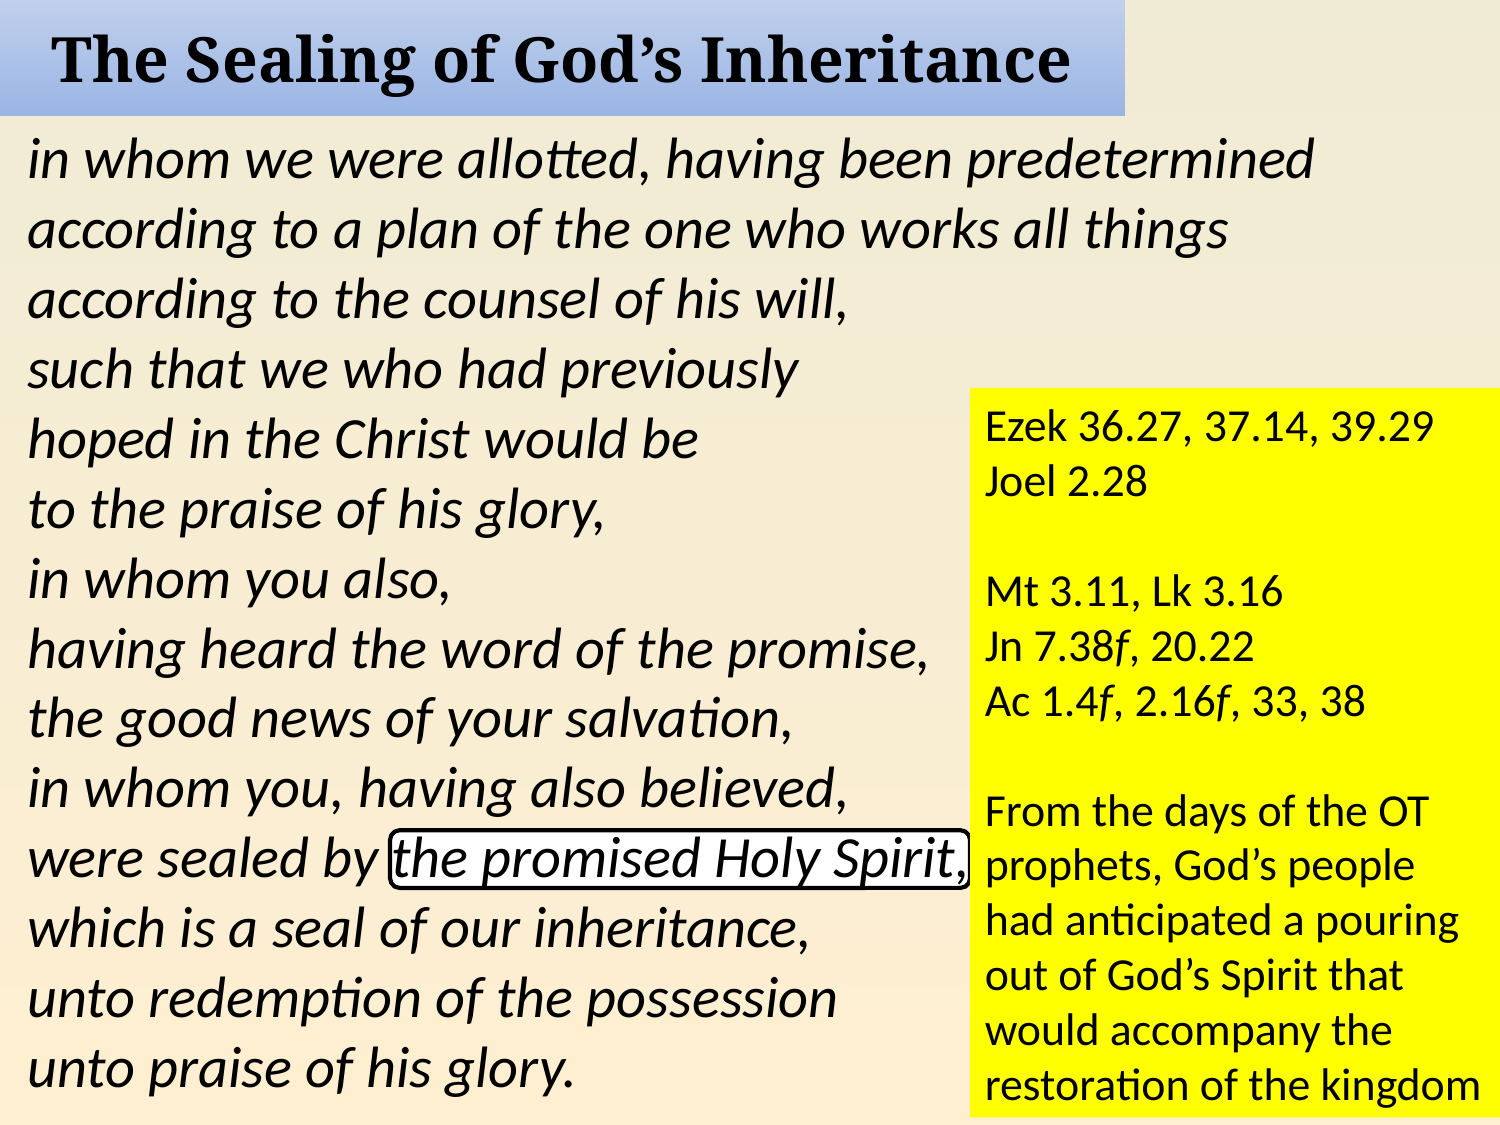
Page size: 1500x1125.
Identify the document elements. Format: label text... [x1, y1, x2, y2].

text_box in whom we were allotted, having been predetermined according to a plan of the one who works all things according to the counsel of his will, such that we who had previously hoped in the Christ would be to the praise of his glory, in whom you also, having heard the word of the promise, the good news of your salvation, in whom you, having also believed, were sealed by the promised Holy Spirit, which is a seal of our inheritance, unto redemption of the possession unto praise of his glory. [12, 112, 1425, 1107]
text_box Ezek 36.27, 37.14, 39.29 Joel 2.28 Mt 3.11, Lk 3.16 Jn 7.38f, 20.22 Ac 1.4f, 2.16f, 33, 38 From the days of the OT prophets, God’s people had anticipated a pouring out of God’s Spirit that would accompany the restoration of the kingdom [970, 387, 1500, 1118]
text_box The Sealing of God’s Inheritance [0, 0, 1127, 117]
